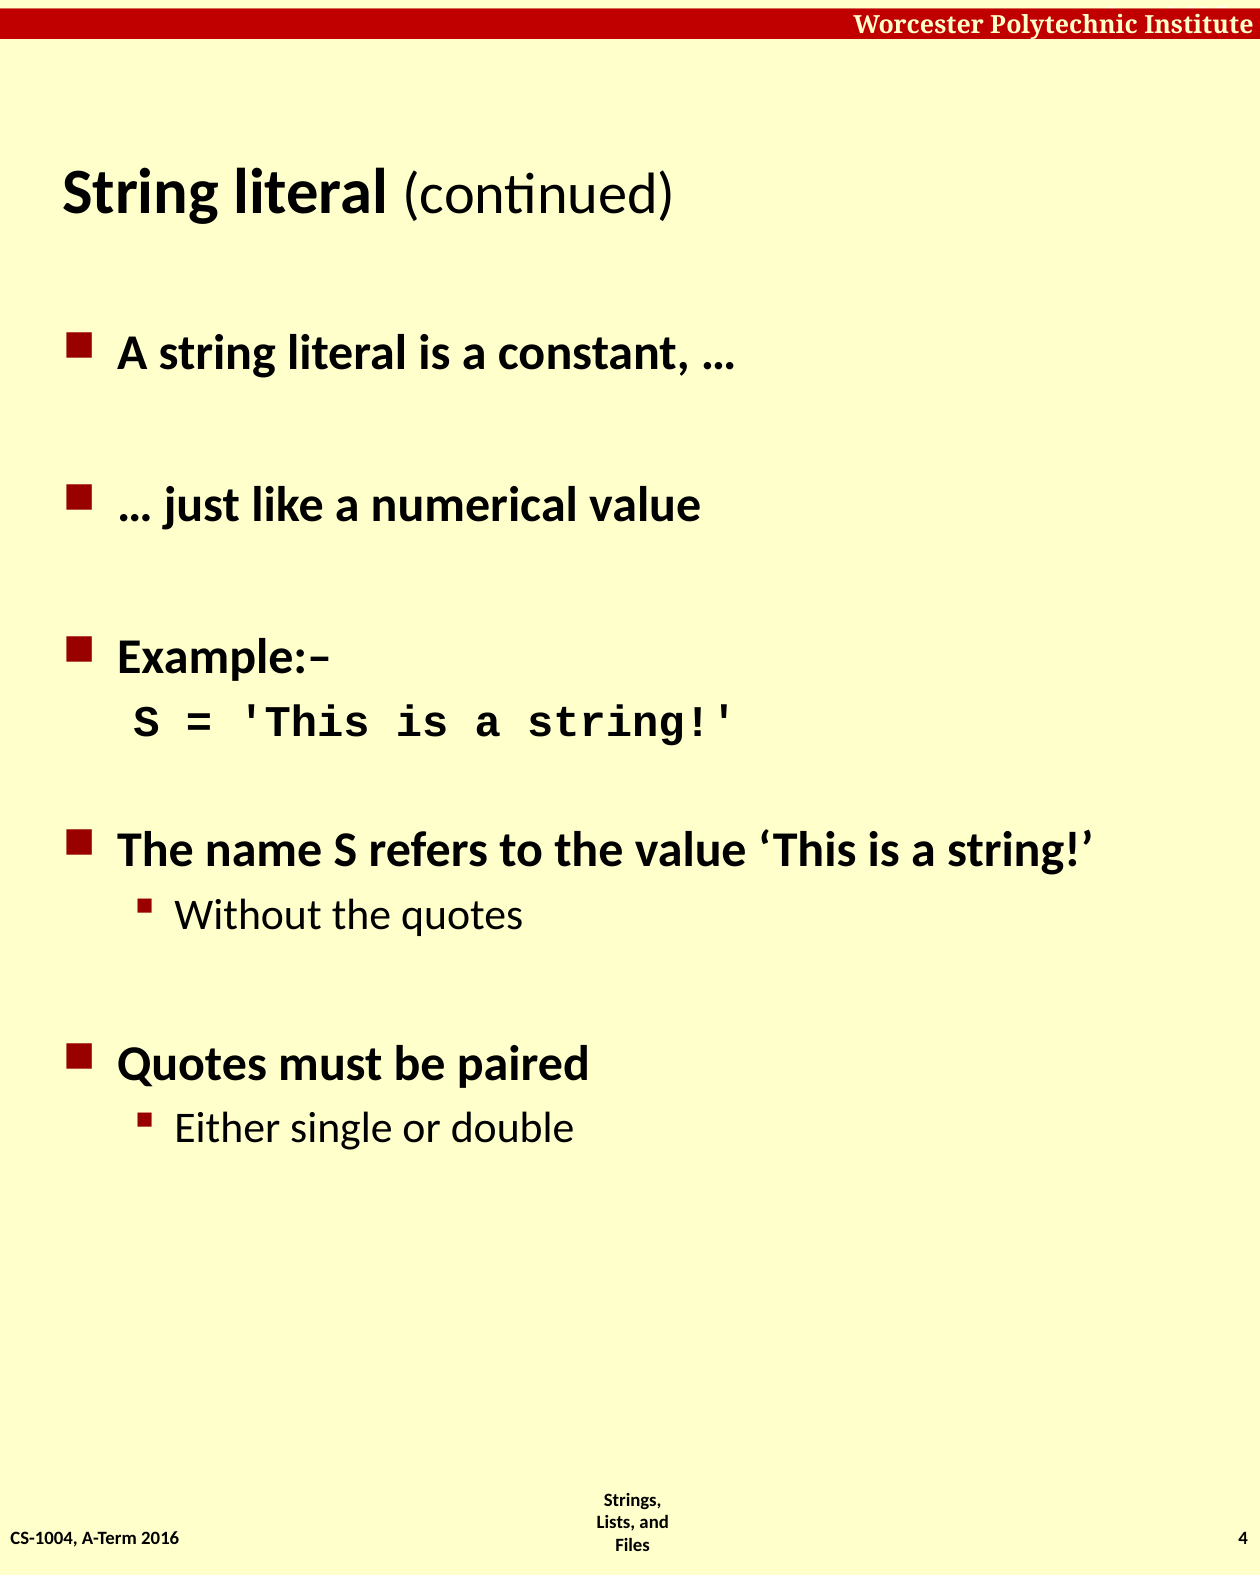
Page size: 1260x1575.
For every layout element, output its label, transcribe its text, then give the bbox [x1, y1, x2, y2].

list A string literal is a constant, … … just like a numerical value Example:– S = 'This is a string!' The name S refers to the value ‘This is a string!’ Without the quotes Quotes must be paired Either single or double [54, 312, 1143, 1455]
footer Strings, Lists, and Files [577, 1531, 683, 1555]
slide_number CS-1004, A-Term 2016 [10, 1525, 184, 1549]
title String literal (continued) [48, 99, 1096, 276]
slide_number 4 [1225, 1525, 1248, 1549]
